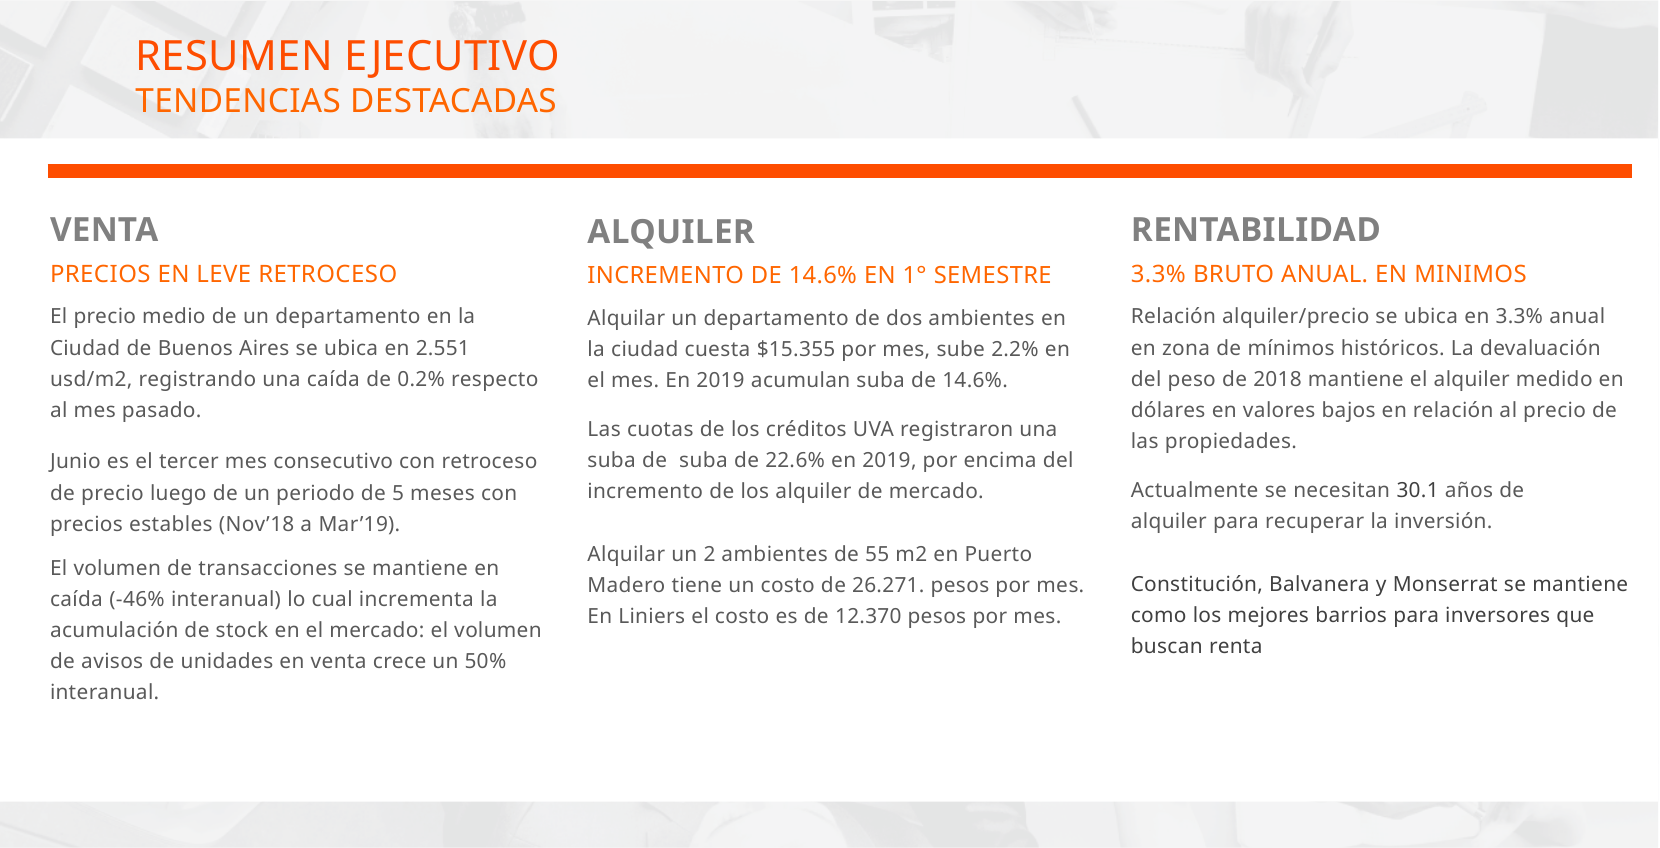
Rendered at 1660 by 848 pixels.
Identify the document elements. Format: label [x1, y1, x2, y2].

text_box [0, 0, 1659, 848]
